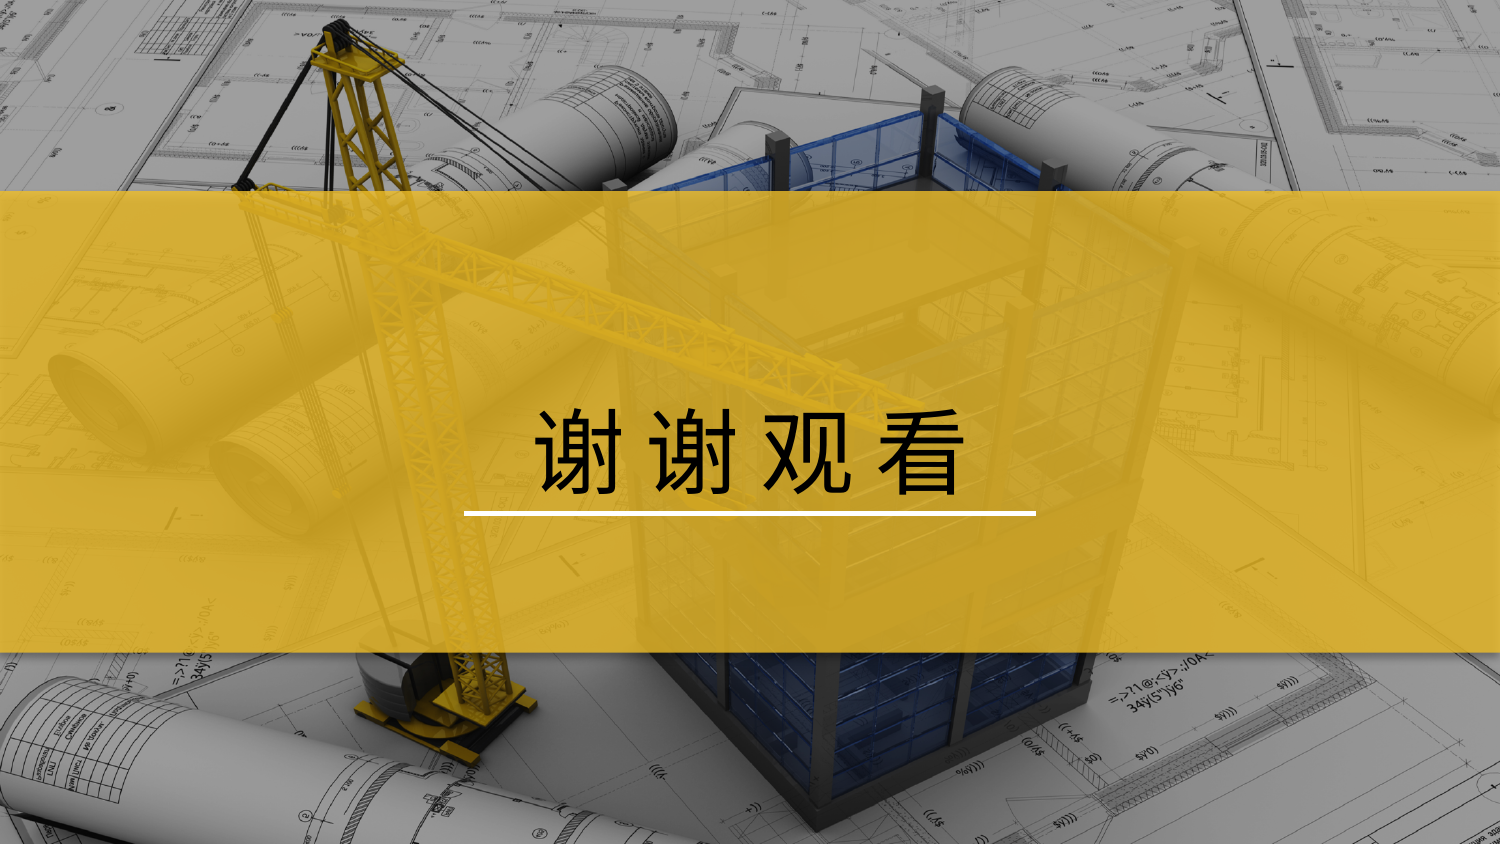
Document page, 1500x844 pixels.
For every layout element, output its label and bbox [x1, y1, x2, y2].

picture [0, 0, 1500, 191]
picture [0, 653, 1500, 844]
